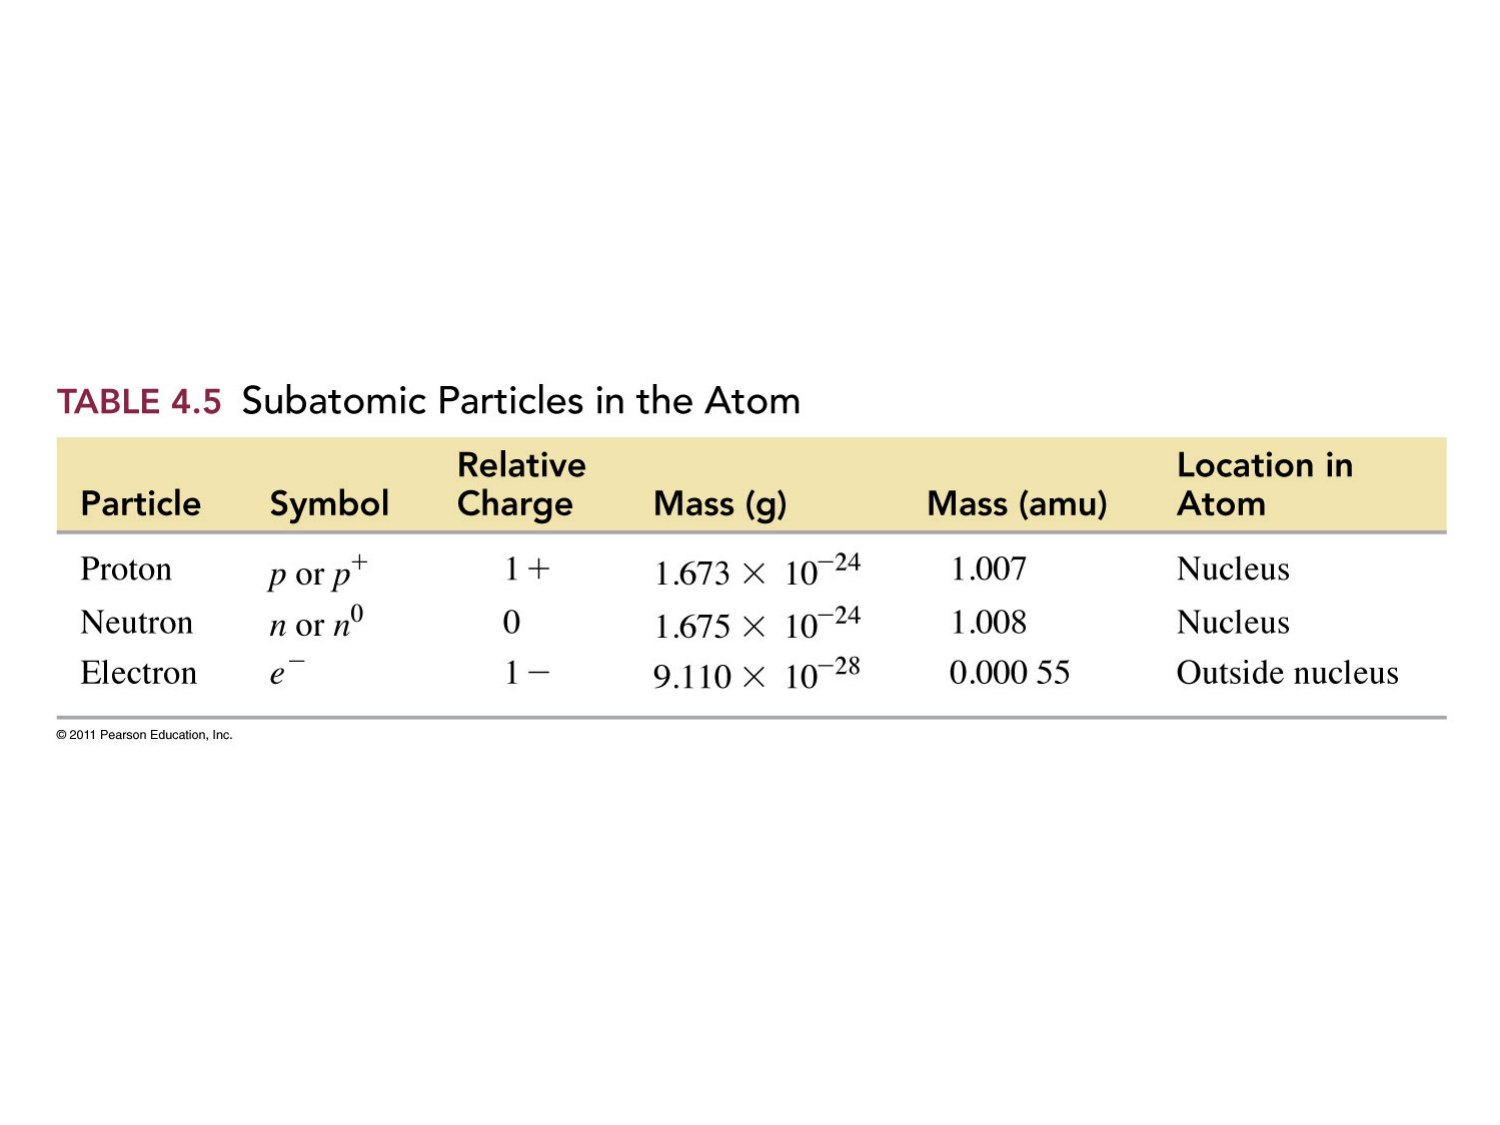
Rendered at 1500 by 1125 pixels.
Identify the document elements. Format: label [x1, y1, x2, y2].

picture [37, 369, 1463, 756]
